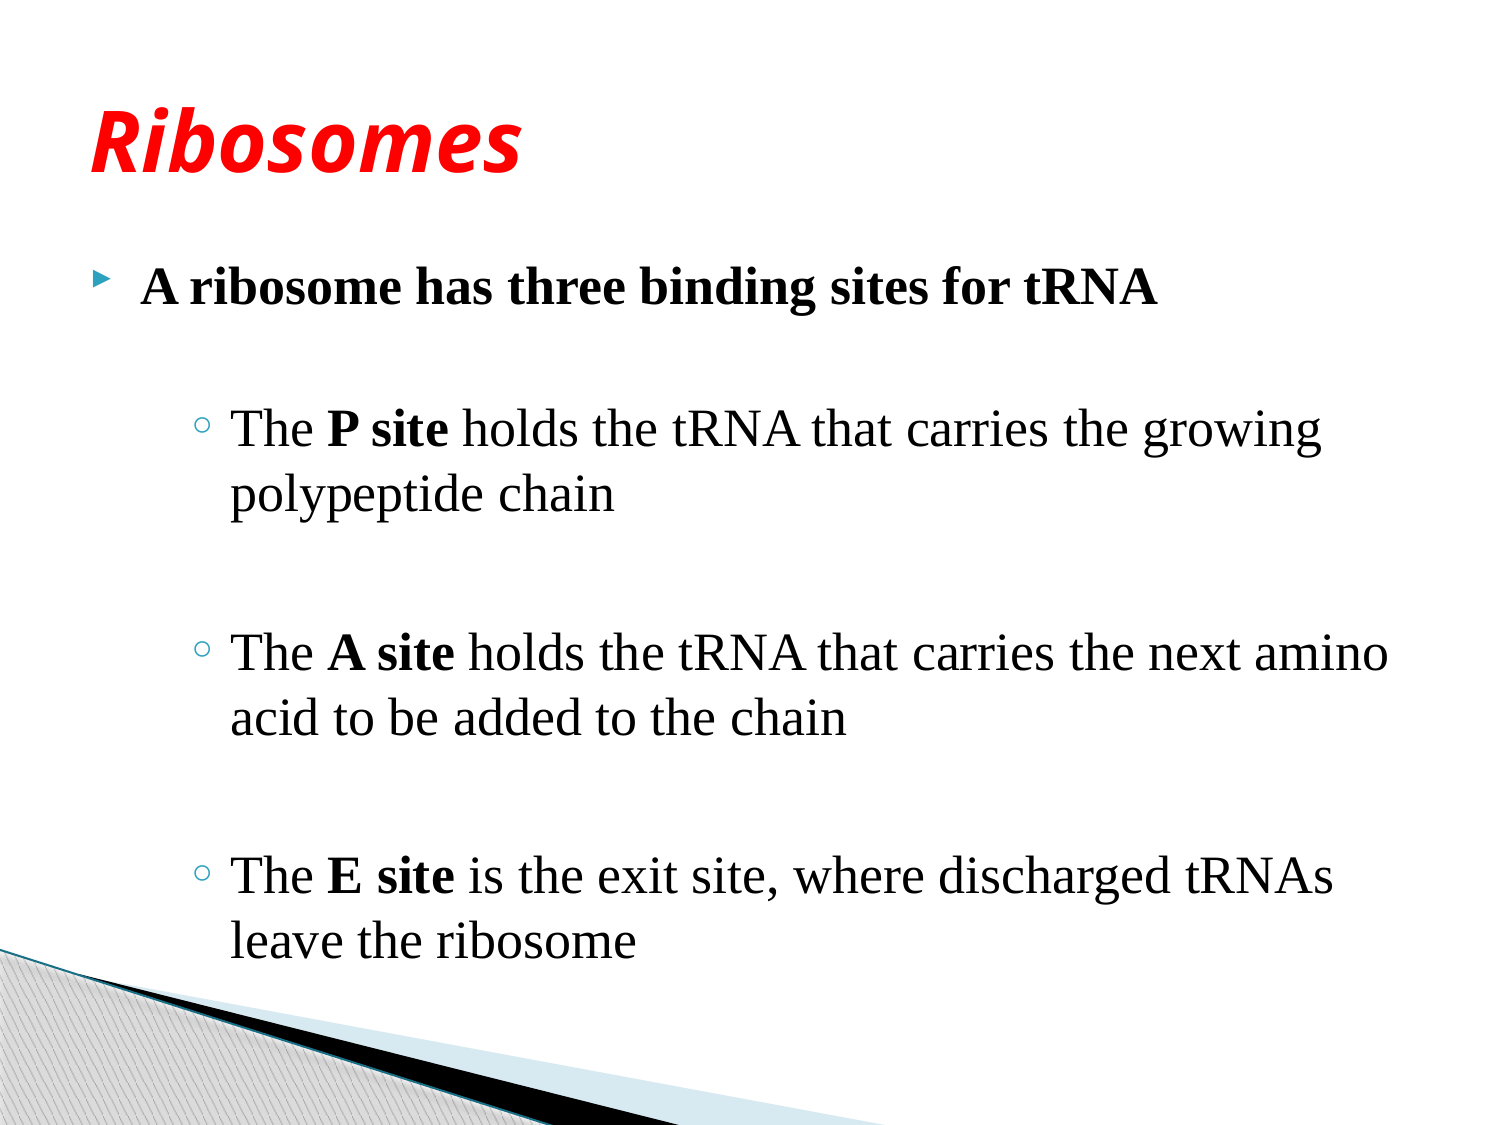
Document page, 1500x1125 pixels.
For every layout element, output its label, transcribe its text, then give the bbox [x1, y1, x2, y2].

title Ribosomes [75, 45, 1425, 233]
list A ribosome has three binding sites for tRNA The P site holds the tRNA that carries the growing polypeptide chain The A site holds the tRNA that carries the next amino acid to be added to the chain The E site is the exit site, where discharged tRNAs leave the ribosome [75, 243, 1425, 986]
